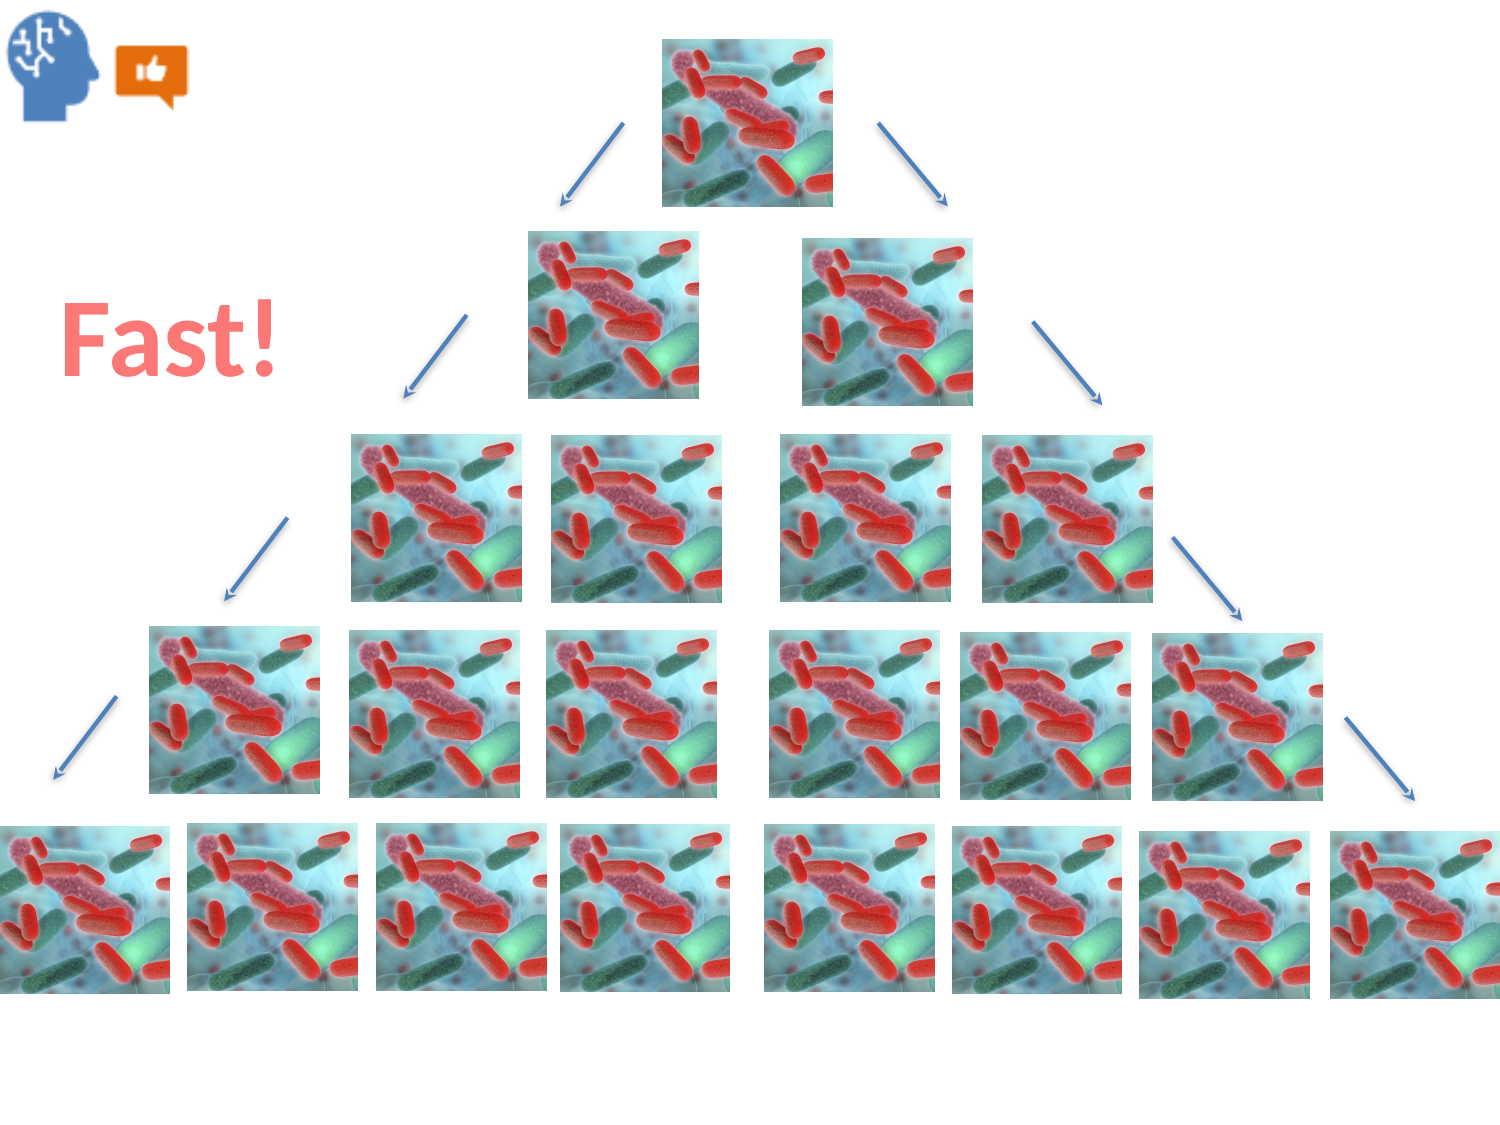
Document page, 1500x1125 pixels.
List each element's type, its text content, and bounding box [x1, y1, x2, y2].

picture [960, 632, 1131, 800]
picture [780, 433, 951, 602]
picture [187, 823, 358, 991]
picture [662, 39, 834, 207]
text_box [223, 517, 288, 602]
picture [764, 823, 935, 992]
picture [349, 629, 520, 798]
picture [350, 433, 522, 602]
picture [802, 237, 973, 406]
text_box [1345, 717, 1416, 802]
picture [768, 629, 940, 798]
picture [951, 825, 1123, 994]
picture [527, 231, 699, 399]
picture [1152, 633, 1323, 802]
picture [546, 629, 717, 798]
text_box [1032, 321, 1103, 406]
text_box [53, 695, 117, 780]
picture [149, 625, 320, 794]
text_box Fast! [43, 256, 300, 407]
picture [0, 2, 194, 135]
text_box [403, 314, 467, 399]
picture [1329, 831, 1500, 1000]
picture [1138, 830, 1310, 999]
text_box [877, 122, 948, 207]
picture [376, 823, 547, 991]
picture [559, 823, 731, 992]
picture [982, 434, 1153, 603]
picture [551, 434, 722, 603]
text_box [559, 122, 624, 207]
picture [0, 826, 171, 994]
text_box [1172, 537, 1243, 622]
